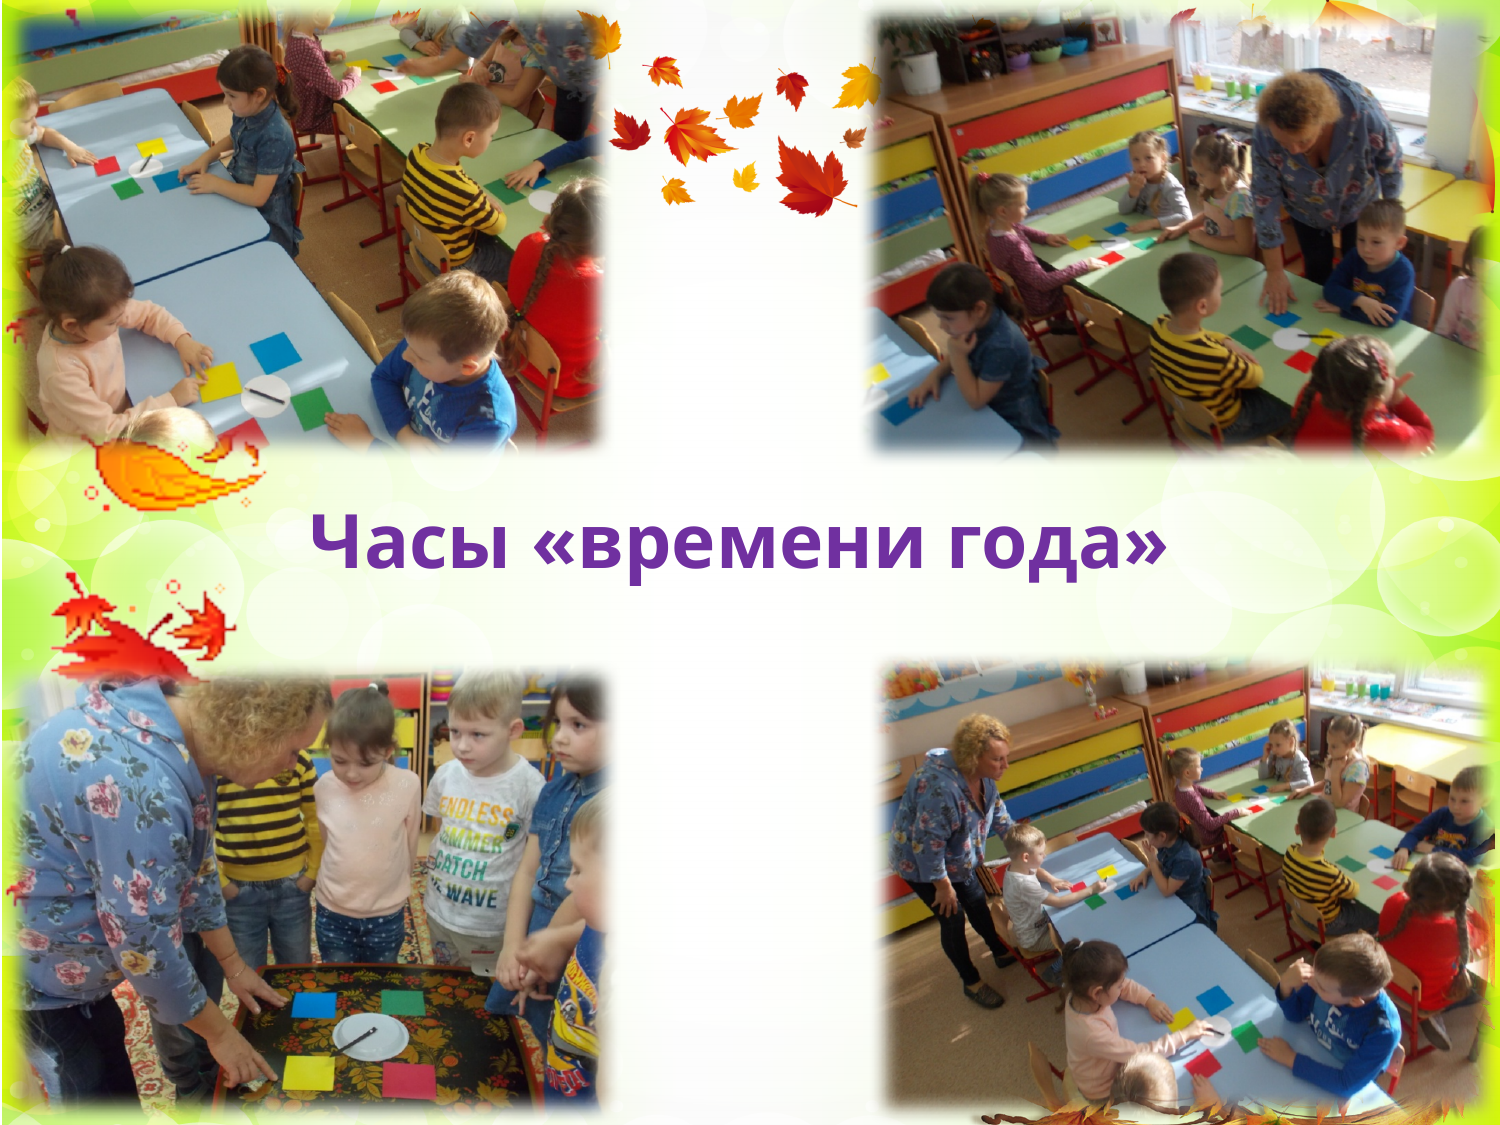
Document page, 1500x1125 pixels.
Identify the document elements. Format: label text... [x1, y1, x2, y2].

picture [0, 0, 1500, 1125]
title Часы «времени года» [64, 444, 1415, 632]
